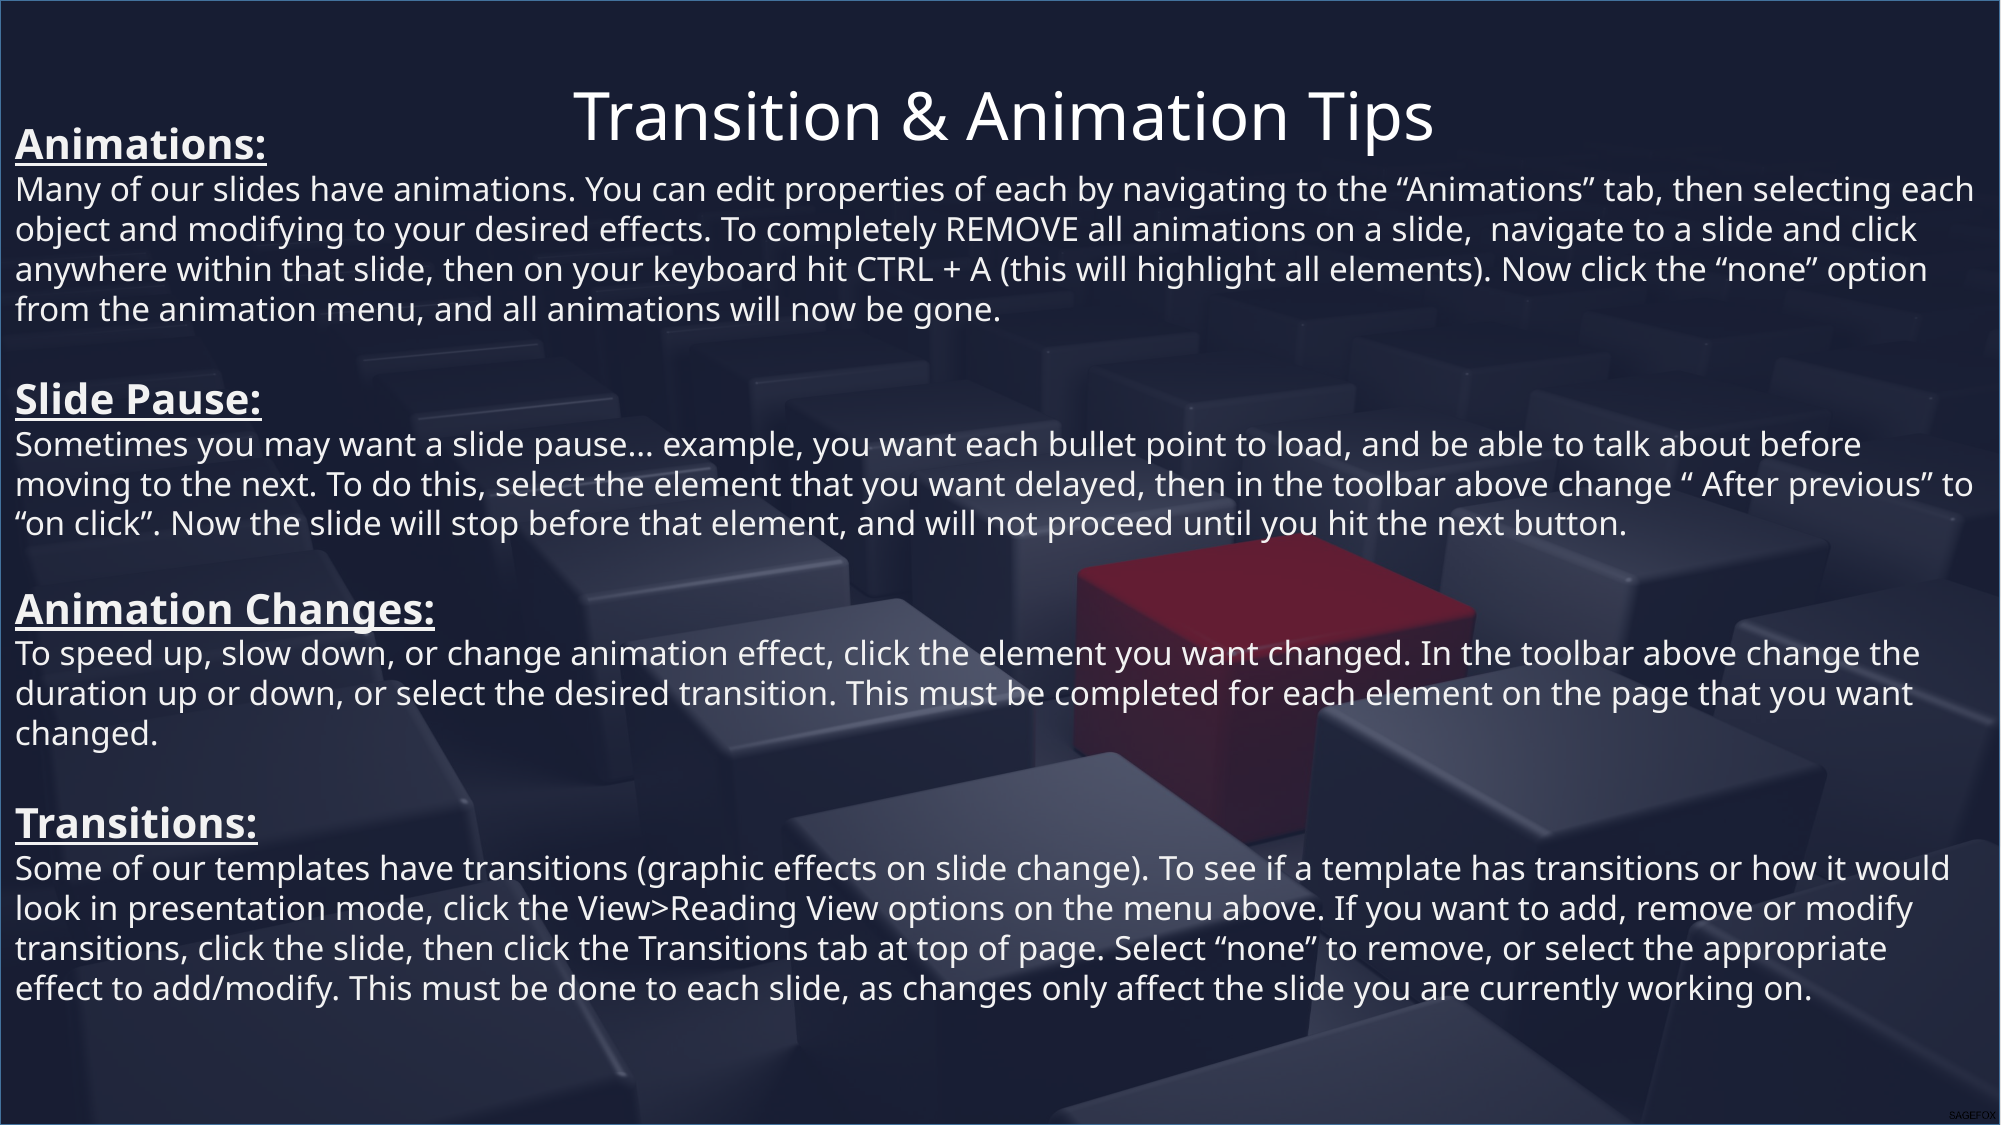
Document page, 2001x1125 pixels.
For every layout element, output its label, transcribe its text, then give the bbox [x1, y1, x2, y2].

text_box Animations: Many of our slides have animations. You can edit properties of each by navigating to the “Animations” tab, then selecting each object and modifying to your desired effects. To completely REMOVE all animations on a slide, navigate to a slide and click anywhere within that slide, then on your keyboard hit CTRL + A (this will highlight all elements). Now click the “none” option from the animation menu, and all animations will now be gone. Slide Pause: Sometimes you may want a slide pause… example, you want each bullet point to load, and be able to talk about before moving to the next. To do this, select the element that you want delayed, then in the toolbar above change “ After previous” to “on click”. Now the slide will stop before that element, and will not proceed until you hit the next button. Animation Changes: To speed up, slow down, or change animation effect, click the element you want changed. In the toolbar above change the duration up or down, or select the desired transition. This must be completed for each element on the page that you want changed. Transitions: Some of our templates have transitions (graphic effects on slide change). To see if a template has transitions or how it would look in presentation mode, click the View>Reading View options on the menu above. If you want to add, remove or modify transitions, click the slide, then click the Transitions tab at top of page. Select “none” to remove, or select the appropriate effect to add/modify. This must be done to each slide, as changes only affect the slide you are currently working on. [0, 0, 2000, 1125]
title Transition & Animation Tips [477, 59, 1532, 177]
